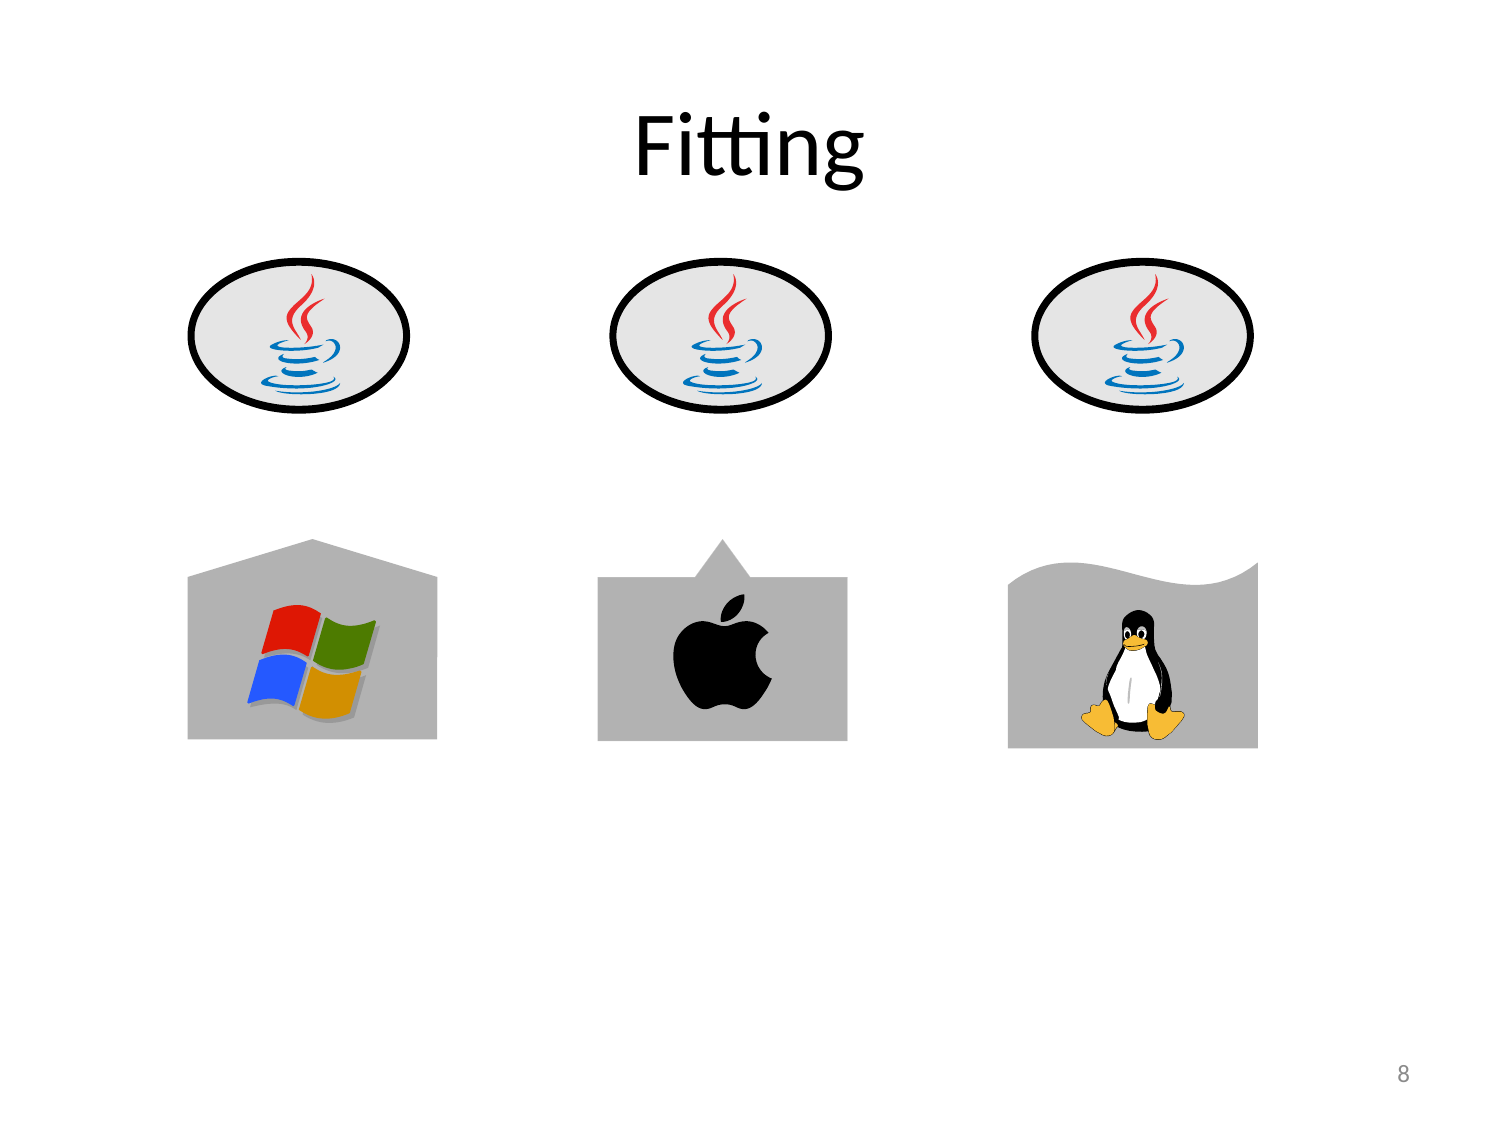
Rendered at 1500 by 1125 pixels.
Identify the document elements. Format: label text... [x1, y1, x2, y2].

title Fitting [75, 45, 1425, 233]
picture [187, 538, 438, 740]
picture [1030, 257, 1255, 414]
picture [609, 257, 833, 414]
picture [597, 538, 848, 742]
picture [1007, 562, 1259, 749]
picture [187, 257, 411, 414]
slide_number 8 [1074, 1042, 1425, 1103]
